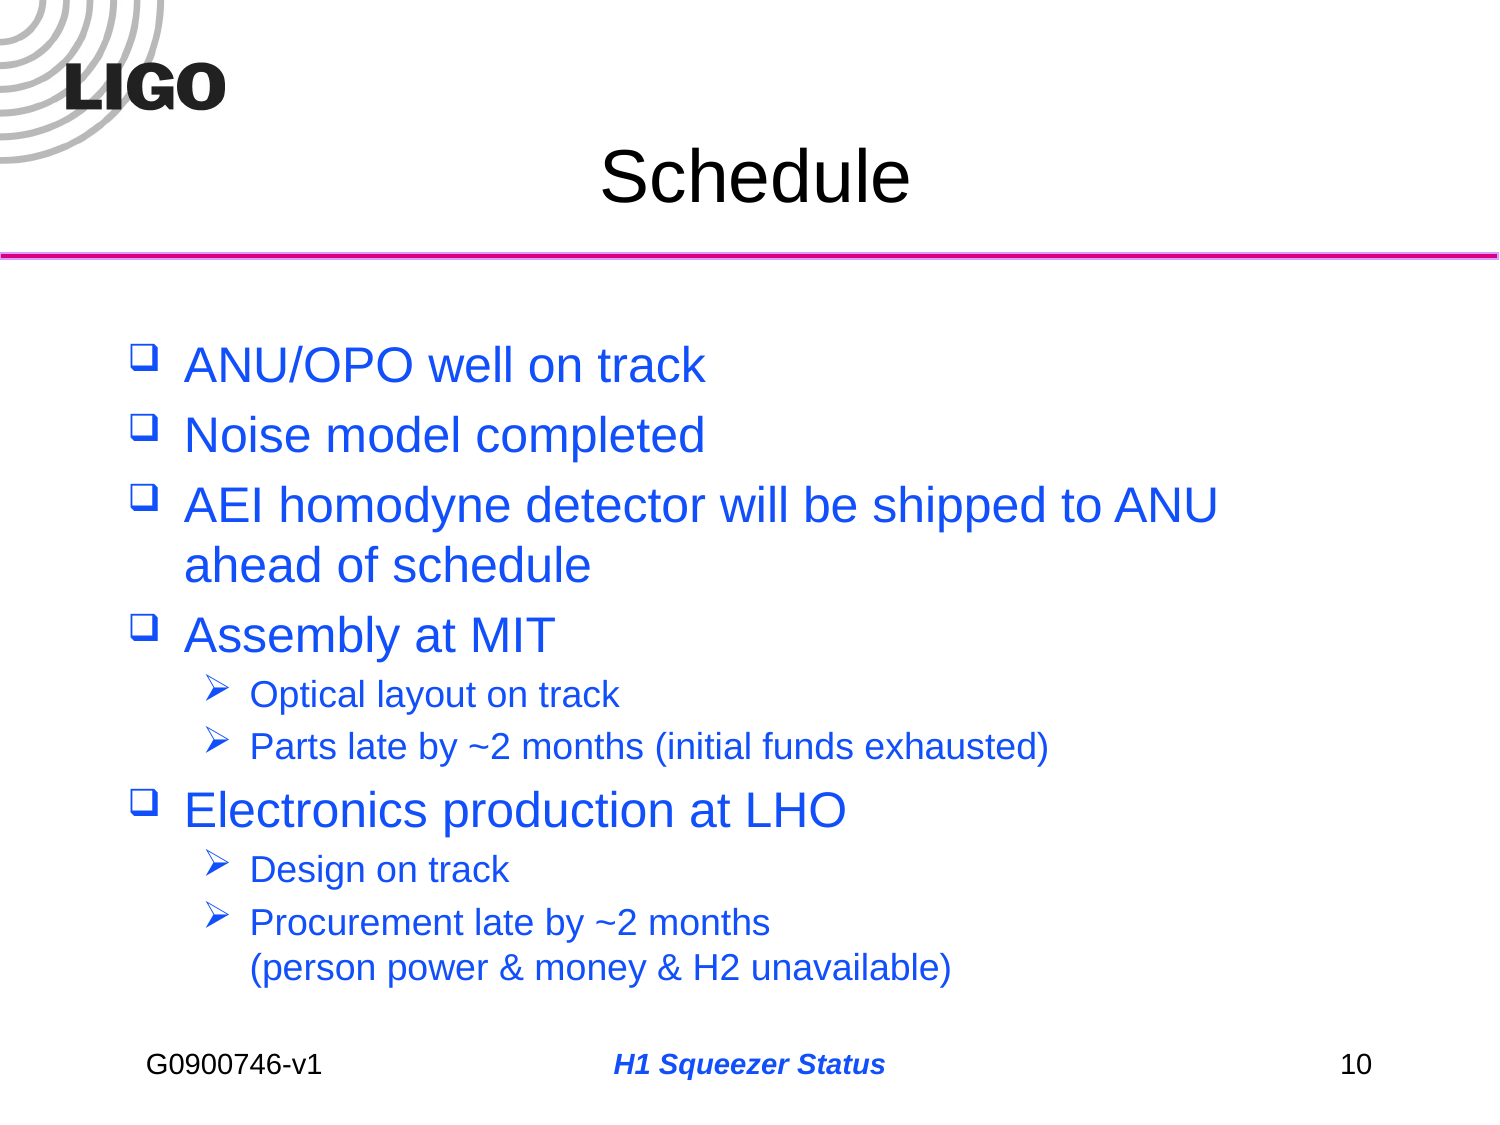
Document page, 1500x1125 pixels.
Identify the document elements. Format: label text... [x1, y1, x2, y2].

title Schedule [262, 37, 1251, 226]
footer H1 Squeezer Status [512, 1024, 988, 1101]
slide_number 10 [1074, 1024, 1388, 1101]
list ANU/OPO well on track Noise model completed AEI homodyne detector will be shipped to ANU ahead of schedule Assembly at MIT Optical layout on track Parts late by ~2 months (initial funds exhausted) Electronics production at LHO Design on track Procurement late by ~2 months (person power & money & H2 unavailable) [112, 324, 1388, 1001]
picture [0, 0, 225, 164]
